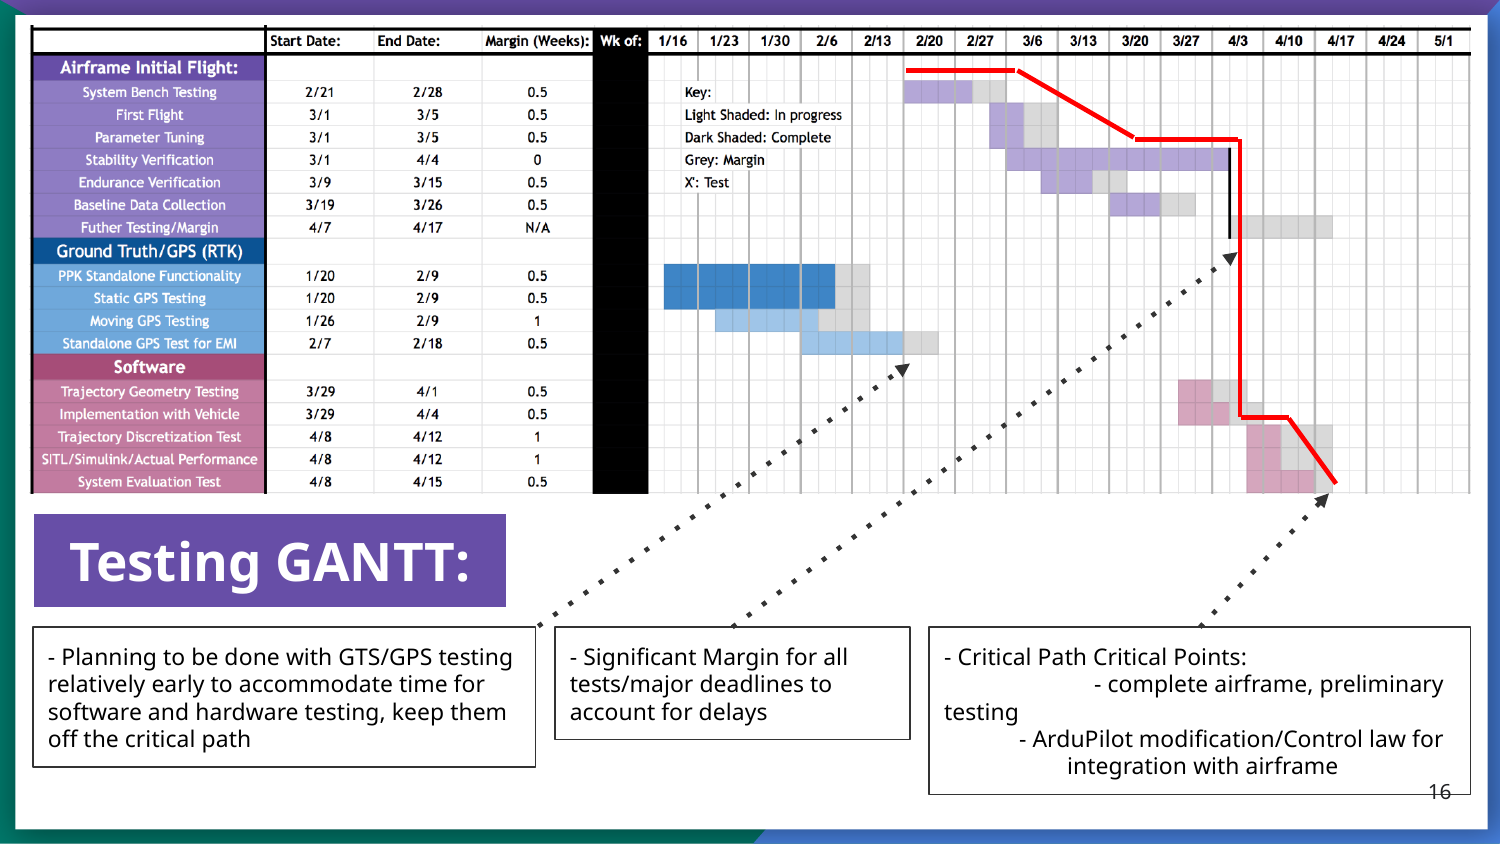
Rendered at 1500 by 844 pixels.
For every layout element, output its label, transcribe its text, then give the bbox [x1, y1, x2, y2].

text_box - Significant Margin for all tests/major deadlines to account for delays [554, 634, 910, 740]
picture [28, 25, 1471, 495]
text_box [538, 363, 727, 627]
text_box - Planning to be done with GTS/GPS testing relatively early to accommodate time for software and hardware testing, keep them off the critical path [32, 627, 536, 767]
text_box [732, 251, 1238, 628]
text_box - Critical Path Critical Points: - complete airframe, preliminary testing - ArduPilot modification/Control law for integration with airframe [929, 627, 1471, 795]
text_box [1017, 70, 1134, 138]
slide_number ‹#› [1376, 760, 1467, 826]
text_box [1199, 492, 1330, 628]
title Testing GANTT: [33, 513, 507, 608]
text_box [1288, 418, 1337, 484]
